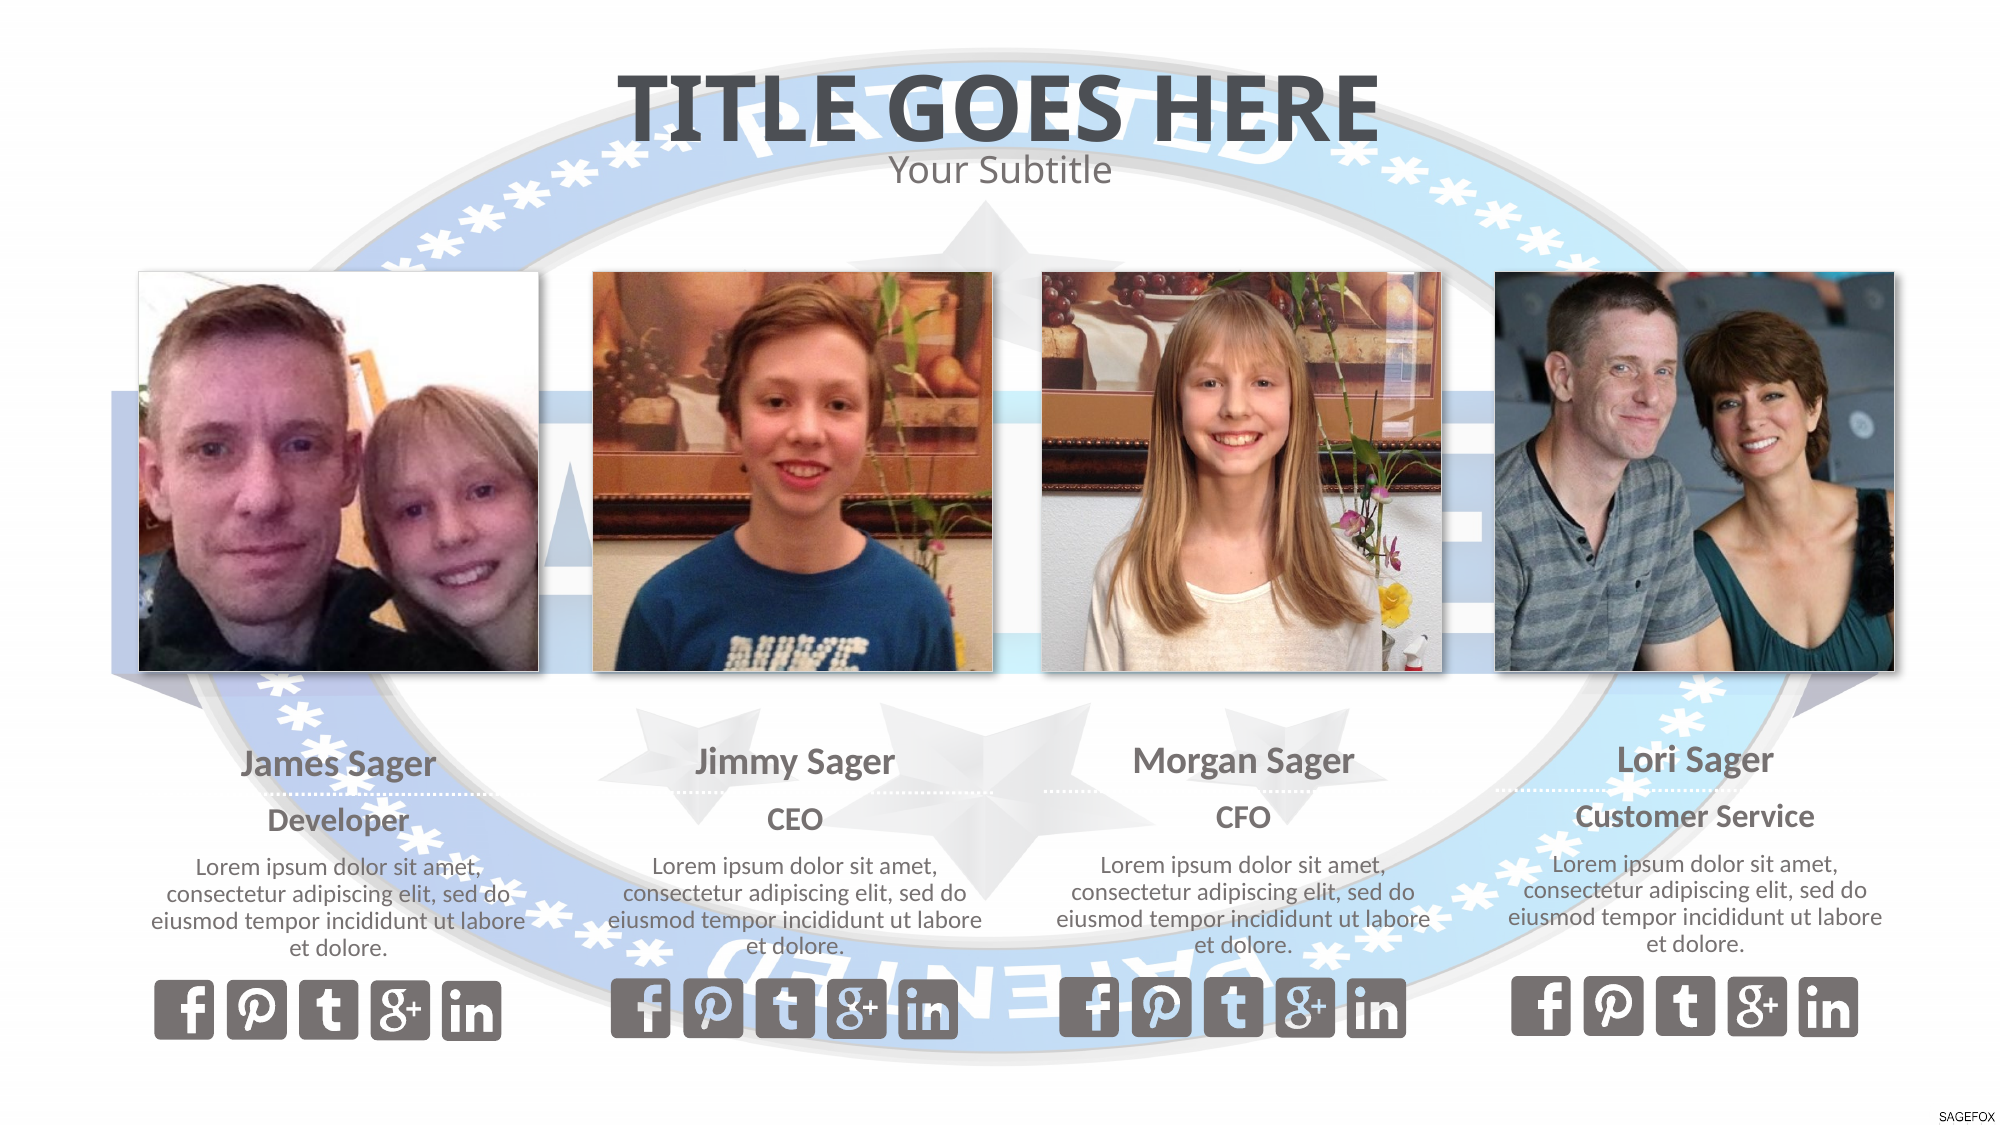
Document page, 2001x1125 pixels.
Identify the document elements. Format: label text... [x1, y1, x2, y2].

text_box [1059, 977, 1407, 1039]
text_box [548, 42, 1452, 199]
text_box Lori Sager [1520, 738, 1871, 781]
text_box Lorem ipsum dolor sit amet, consectetur adipiscing elit, sed do eiusmod tempor incididunt ut labore et dolore. [1495, 850, 1896, 964]
text_box [138, 270, 540, 672]
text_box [1511, 976, 1859, 1038]
text_box [591, 270, 993, 672]
text_box Lorem ipsum dolor sit amet, consectetur adipiscing elit, sed do eiusmod tempor incididunt ut labore et dolore. [595, 852, 996, 966]
text_box Jimmy Sager [620, 740, 971, 784]
text_box Customer Service [1520, 796, 1871, 839]
text_box Morgan Sager [1068, 739, 1419, 782]
text_box James Sager [163, 742, 514, 785]
text_box Developer [163, 799, 514, 842]
text_box Lorem ipsum dolor sit amet, consectetur adipiscing elit, sed do eiusmod tempor incididunt ut labore et dolore. [138, 854, 539, 968]
text_box CFO [1068, 797, 1419, 840]
text_box Lorem ipsum dolor sit amet, consectetur adipiscing elit, sed do eiusmod tempor incididunt ut labore et dolore. [1043, 851, 1444, 965]
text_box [610, 978, 958, 1040]
text_box [1040, 270, 1442, 672]
picture [1936, 1111, 1997, 1125]
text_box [154, 979, 502, 1041]
text_box [1494, 271, 1896, 673]
text_box CEO [620, 798, 971, 841]
